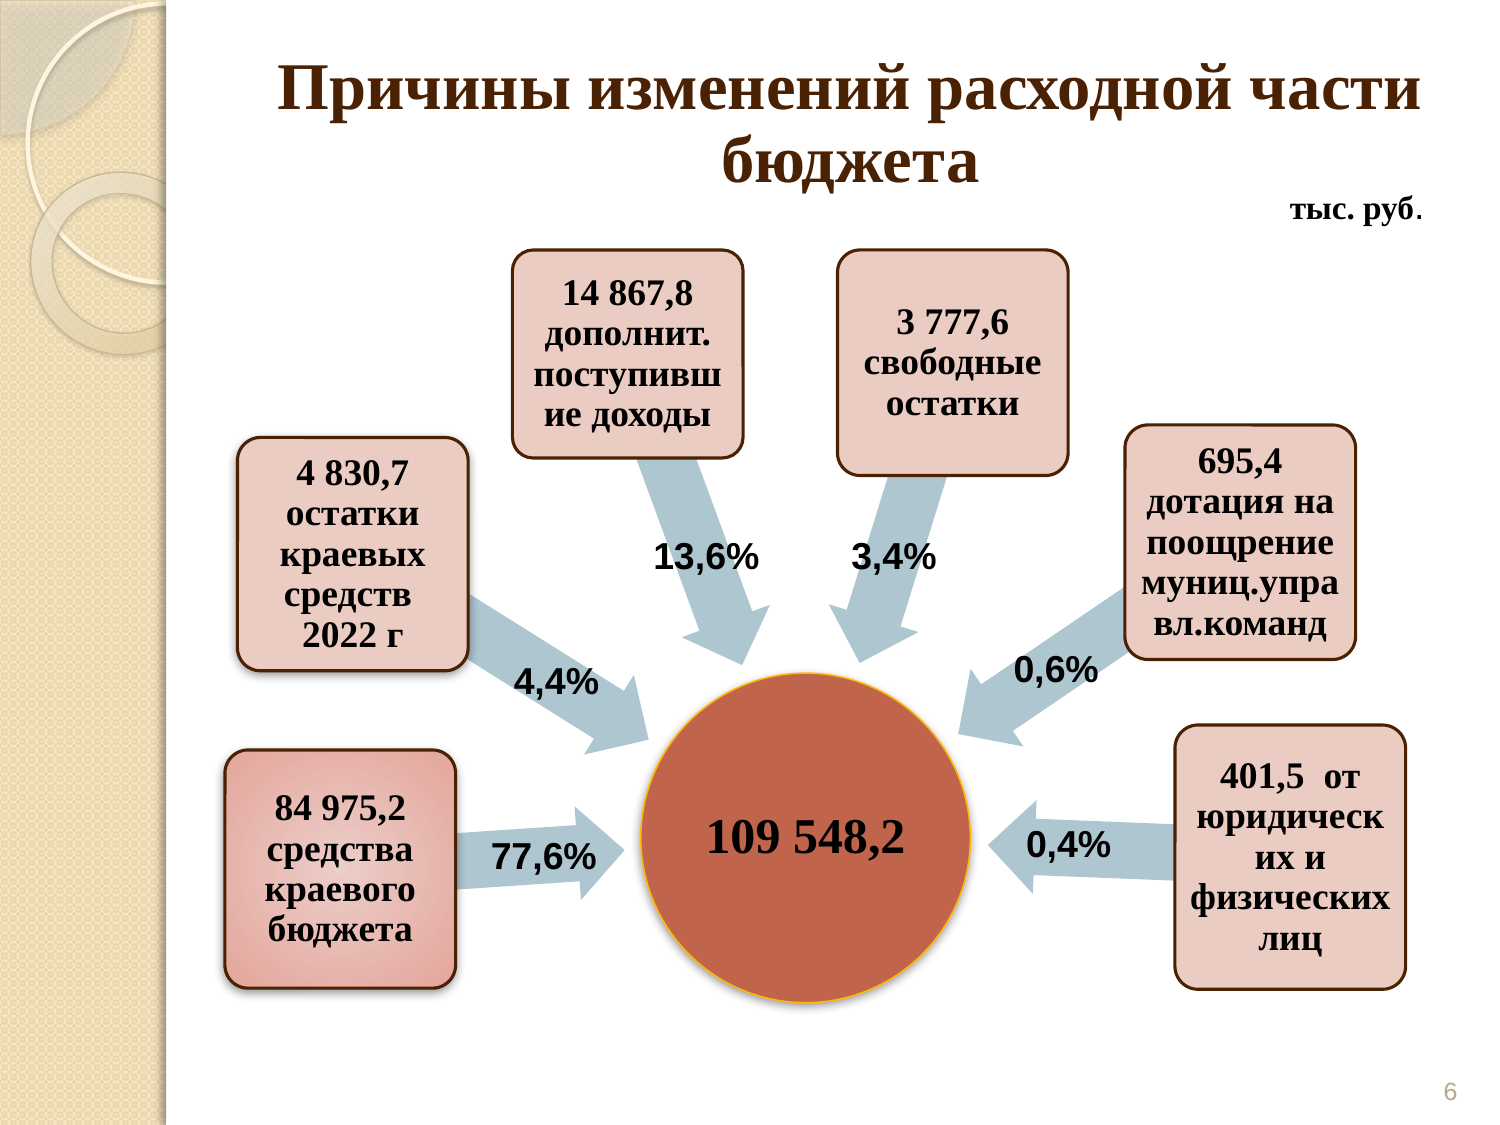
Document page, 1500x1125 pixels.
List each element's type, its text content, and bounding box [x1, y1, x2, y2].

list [199, 224, 1431, 1013]
title Причины изменений расходной части бюджета [235, 45, 1466, 200]
text_box тыс. руб. [1275, 174, 1463, 235]
slide_number 6 [1413, 1034, 1488, 1113]
